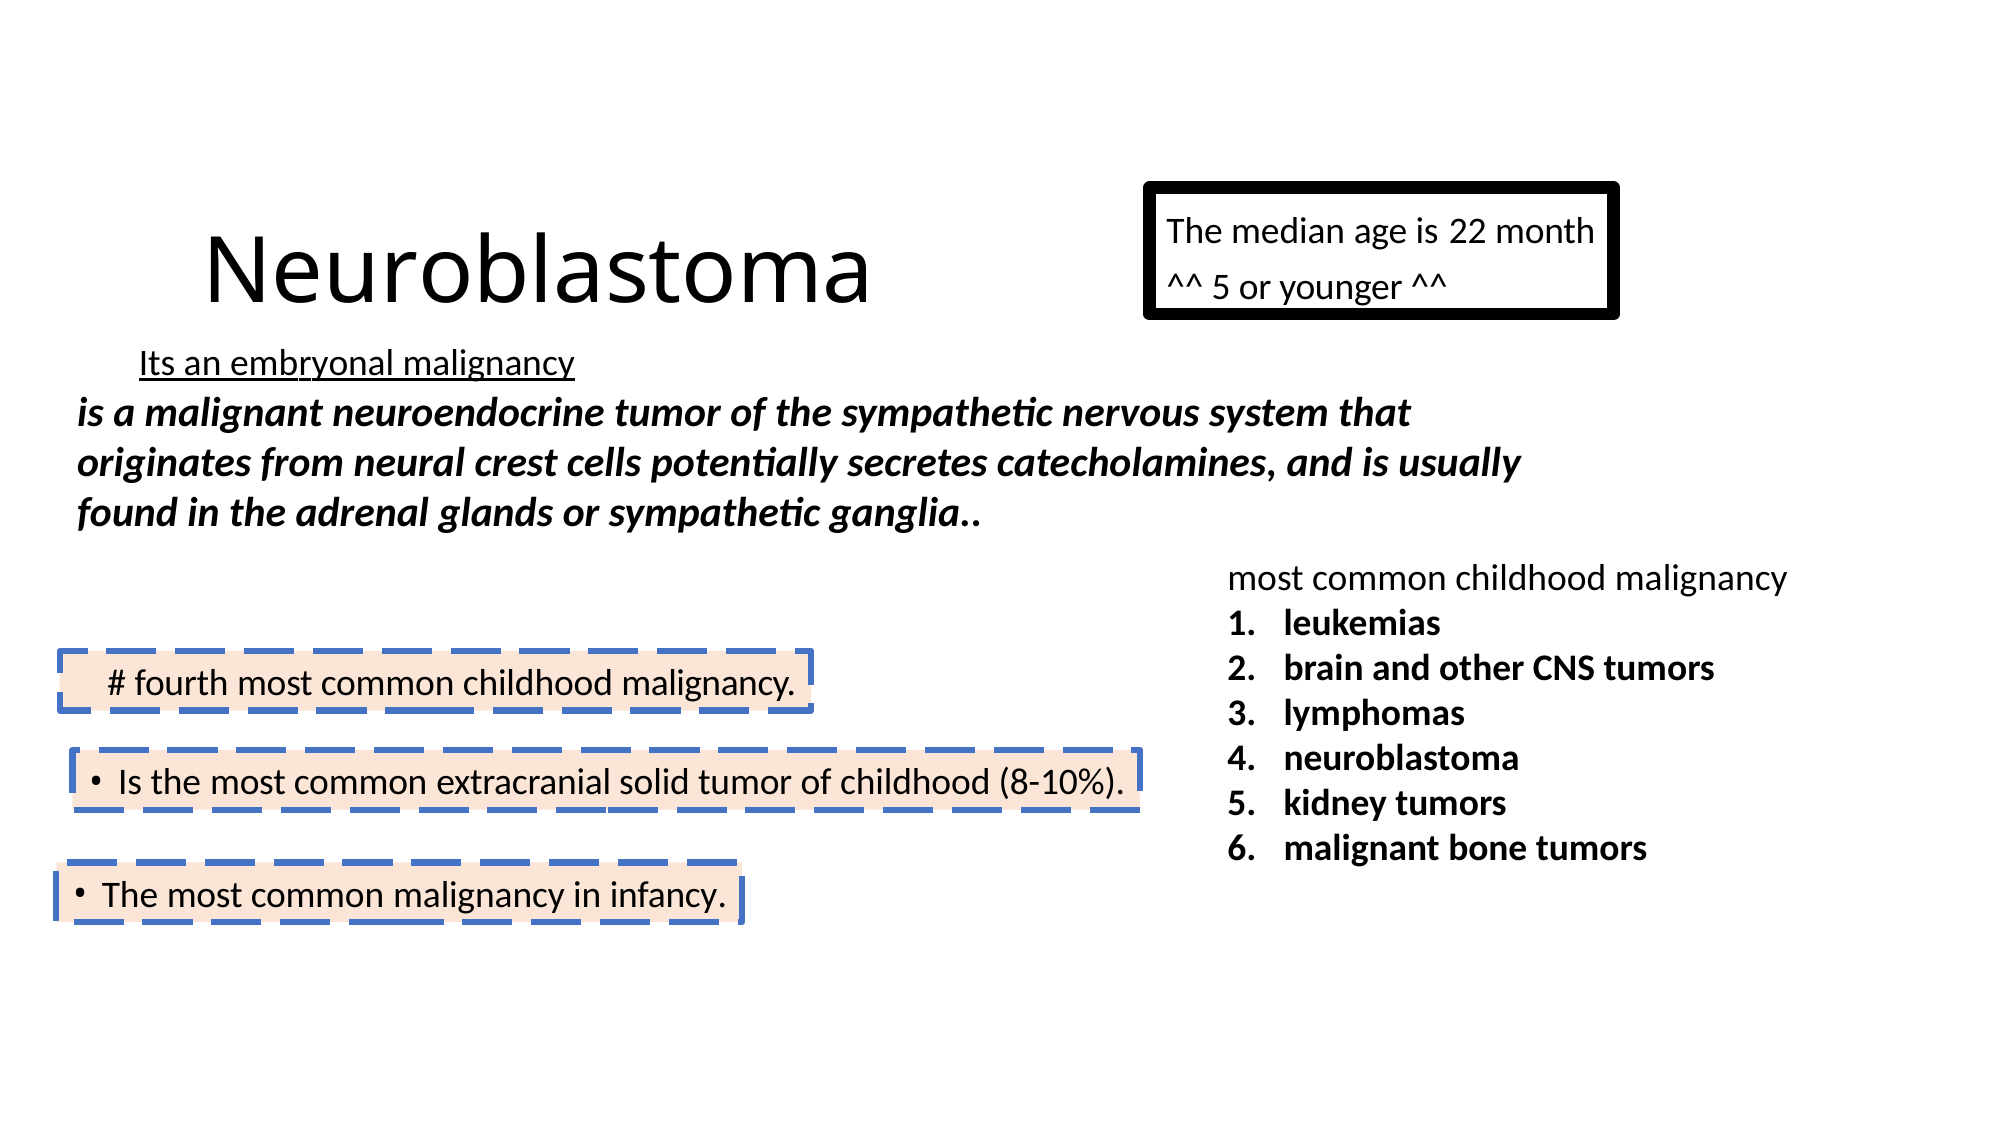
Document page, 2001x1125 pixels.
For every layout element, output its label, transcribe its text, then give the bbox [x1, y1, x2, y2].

title Neuroblastoma [200, 169, 1007, 360]
text_box is a malignant neuroendocrine tumor of the sympathetic nervous system that originates from neural crest cells potentially secretes catecholamines, and is usually found in the adrenal glands or sympathetic ganglia.. [62, 377, 1575, 543]
text_box # fourth most common childhood malignancy. [59, 650, 812, 711]
text_box Is the most common extracranial solid tumor of childhood (8-10%). [72, 749, 1141, 810]
text_box most common childhood malignancy leukemias brain and other CNS tumors lymphomas neuroblastoma kidney tumors malignant bone tumors [1212, 545, 1875, 876]
text_box The most common malignancy in infancy. [56, 862, 742, 923]
text_box The median age is 22 month ^^ 5 or younger ^^ [1149, 187, 1614, 315]
text_box Its an embryonal malignancy [122, 319, 593, 391]
